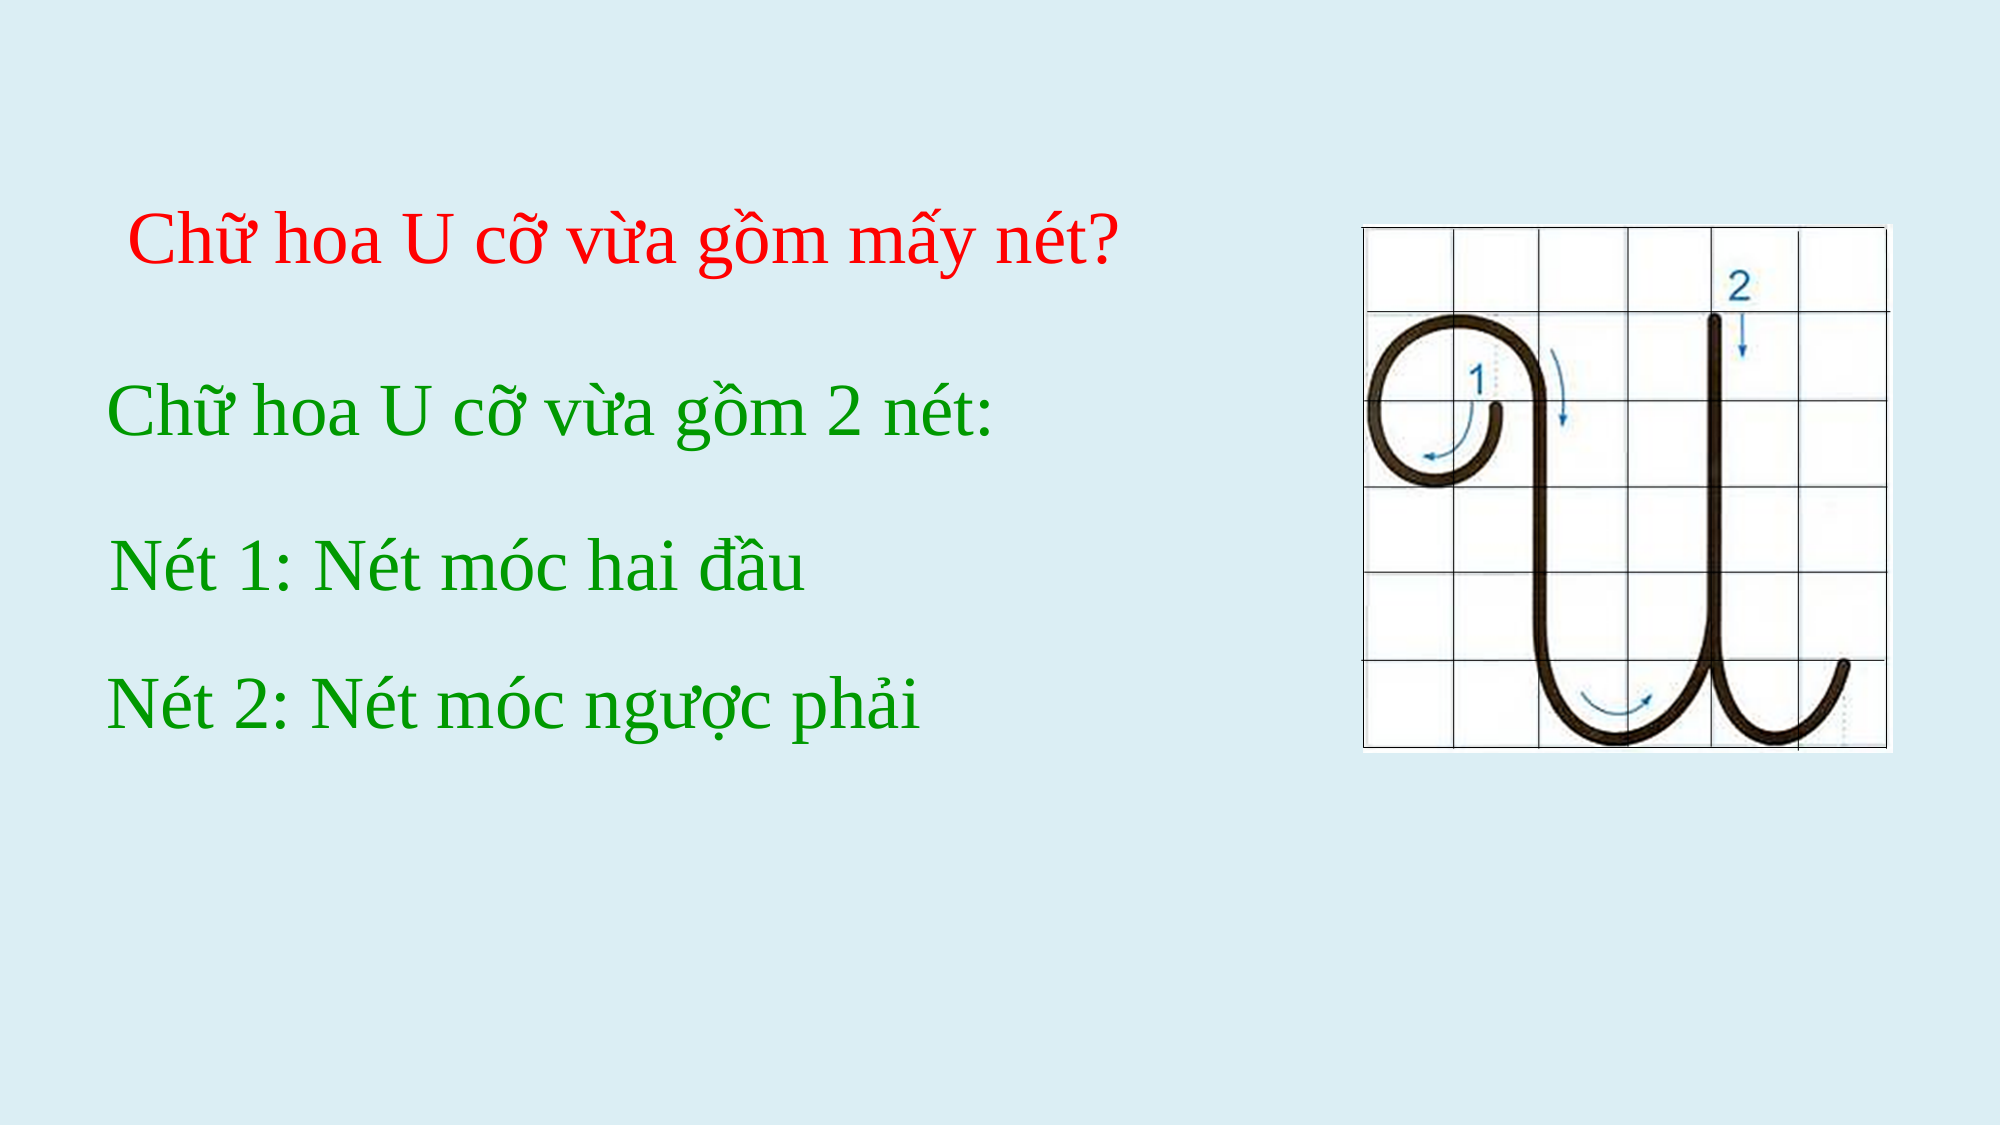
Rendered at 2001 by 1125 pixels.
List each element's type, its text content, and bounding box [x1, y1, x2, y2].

text_box Chữ hoa U cỡ vừa gồm mấy nét? [112, 181, 1302, 286]
picture [1361, 224, 1894, 753]
text_box Nét 2: Nét móc ngược phải [91, 646, 1280, 752]
text_box Nét 1: Nét móc hai đầu [94, 507, 1283, 613]
text_box Chữ hoa U cỡ vừa gồm 2 nét: [91, 353, 1280, 459]
